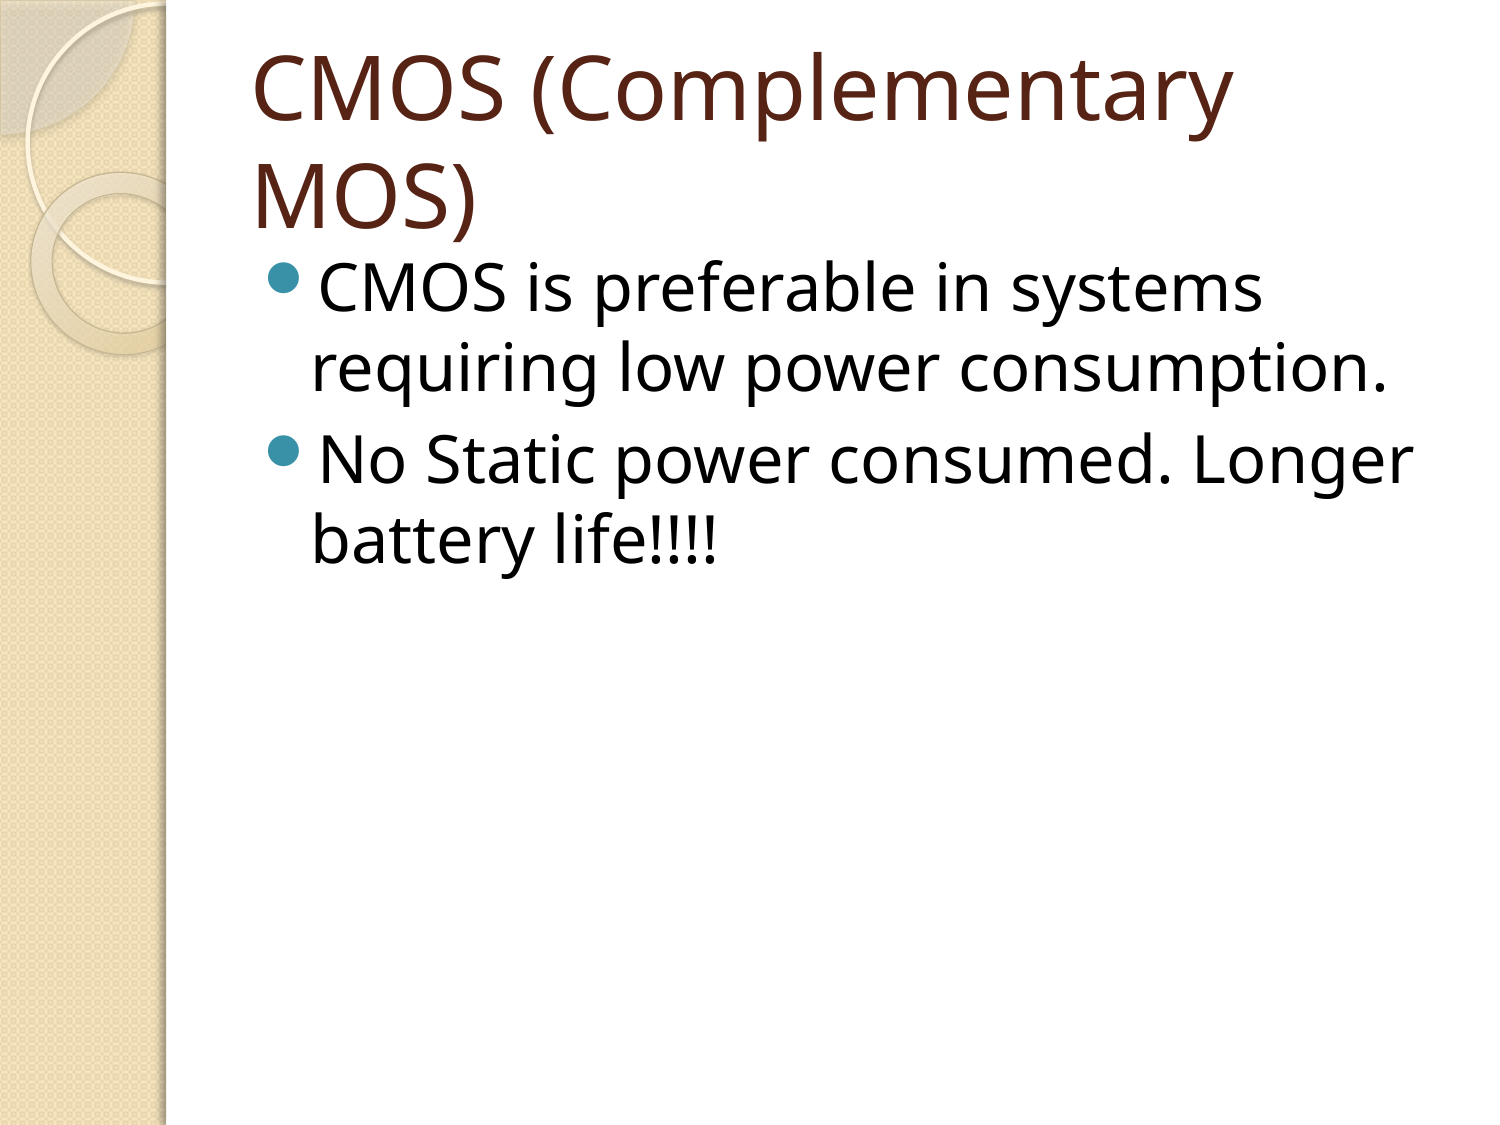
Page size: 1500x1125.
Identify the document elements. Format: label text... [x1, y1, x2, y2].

title CMOS (Complementary MOS) [235, 45, 1466, 233]
list CMOS is preferable in systems requiring low power consumption. No Static power consumed. Longer battery life!!!! [235, 237, 1466, 1025]
